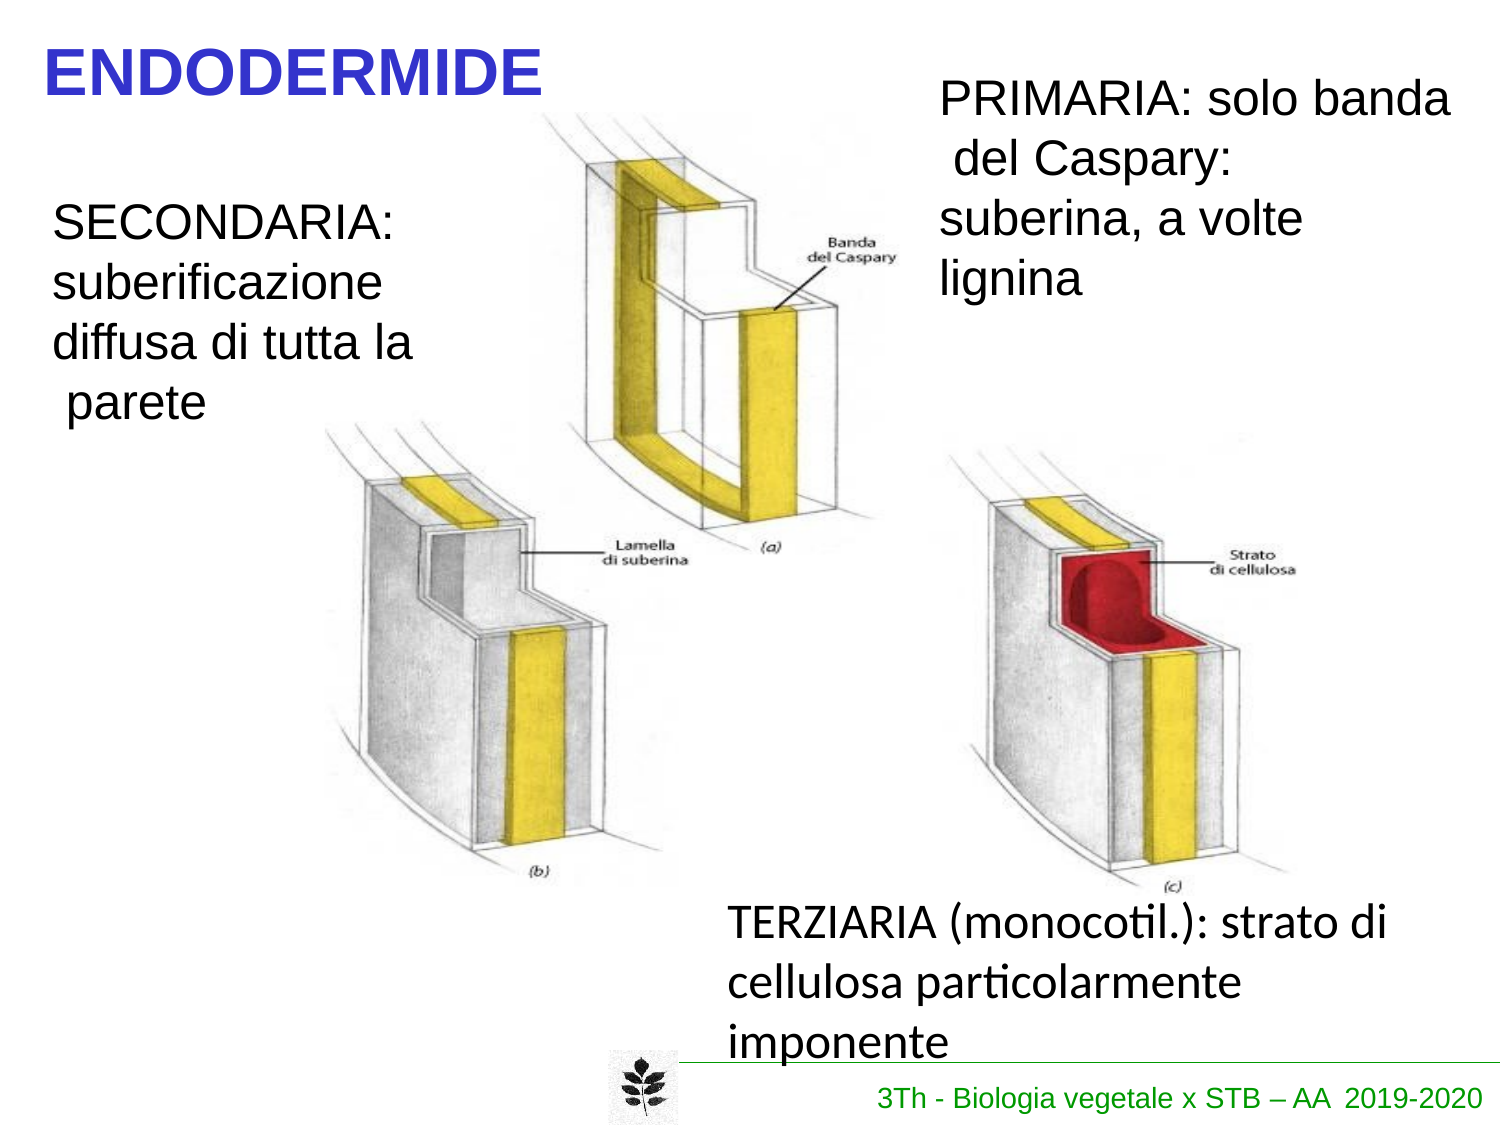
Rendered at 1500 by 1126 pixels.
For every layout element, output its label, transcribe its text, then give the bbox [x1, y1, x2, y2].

title ENDODERMIDE [41, 26, 547, 217]
footer 3Th - Biologia vegetale x STB – AA 2019-2020 [758, 1079, 1484, 1126]
text_box [324, 112, 1298, 896]
text_box SECONDARIA: suberificazione diffusa di tutta la parete [50, 217, 417, 430]
text_box [608, 1050, 679, 1125]
text_box TERZIARIA (monocotil.): strato di cellulosa particolarmente imponente [712, 880, 1450, 1076]
text_box PRIMARIA: solo banda del Caspary: suberina, a volte lignina [937, 63, 1467, 306]
